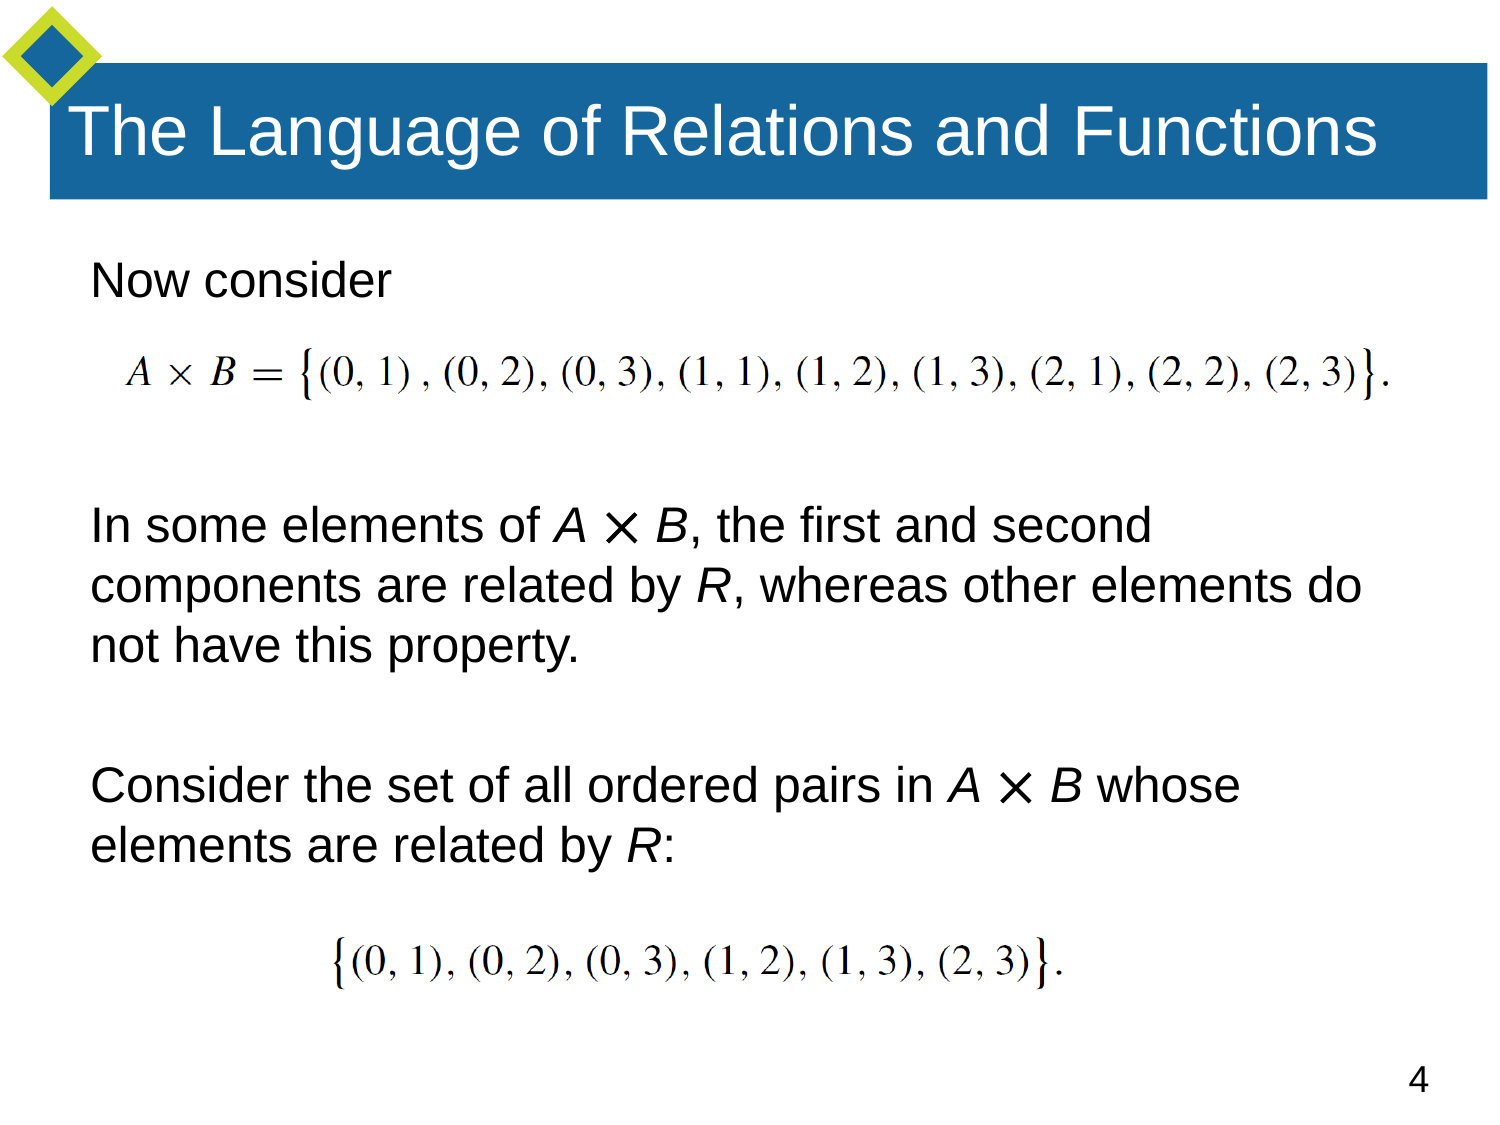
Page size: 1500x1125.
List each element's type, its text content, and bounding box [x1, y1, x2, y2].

list Now consider In some elements of A  B, the first and second components are related by R, whereas other elements do not have this property. Consider the set of all ordered pairs in A  B whose elements are related by R: [75, 239, 1425, 1103]
picture [117, 337, 1407, 417]
picture [312, 924, 1078, 1004]
title The Language of Relations and Functions [52, 33, 1403, 221]
